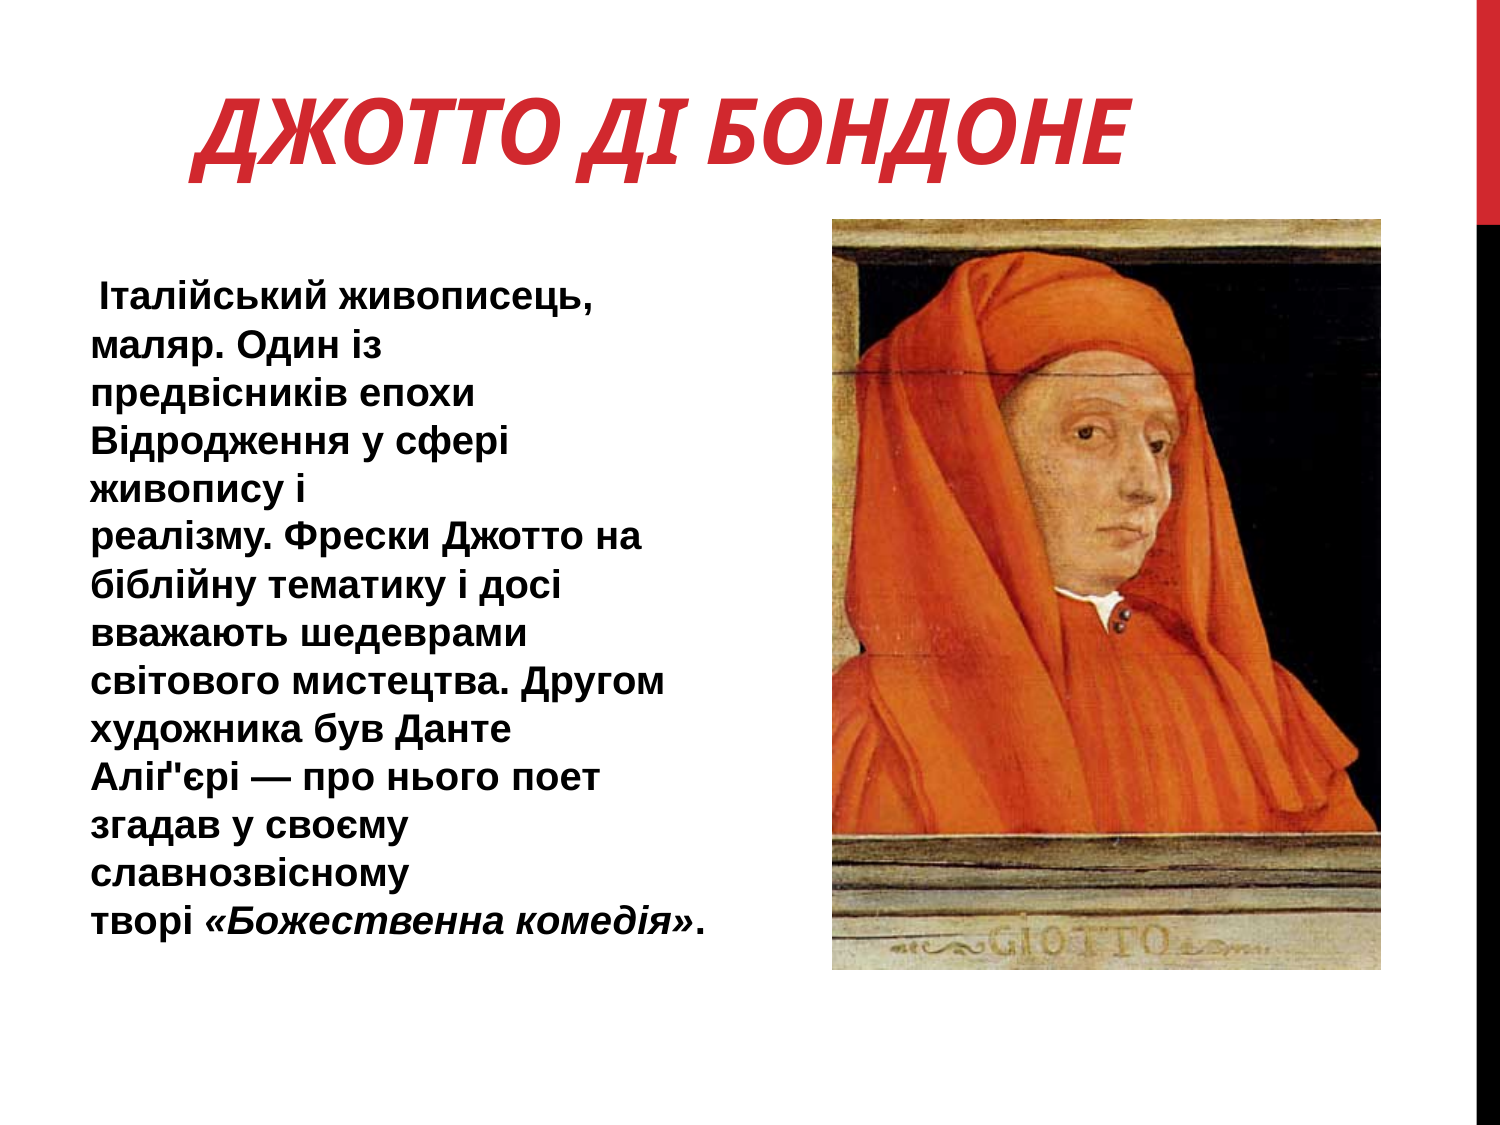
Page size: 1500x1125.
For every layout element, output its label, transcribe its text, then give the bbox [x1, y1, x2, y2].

list Італійський живописець, маляр. Один із предвісників епохи Відродження у сфері живопису і реалізму. Фрески Джотто на біблійну тематику і досі вважають шедеврами світового мистецтва. Другом художника був Данте Аліґ'єрі — про нього поет згадав у своєму славнозвісному творі «Божественна комедія». [75, 262, 727, 998]
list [832, 219, 1381, 971]
title Джотто ді Бондоне [183, 42, 1306, 191]
